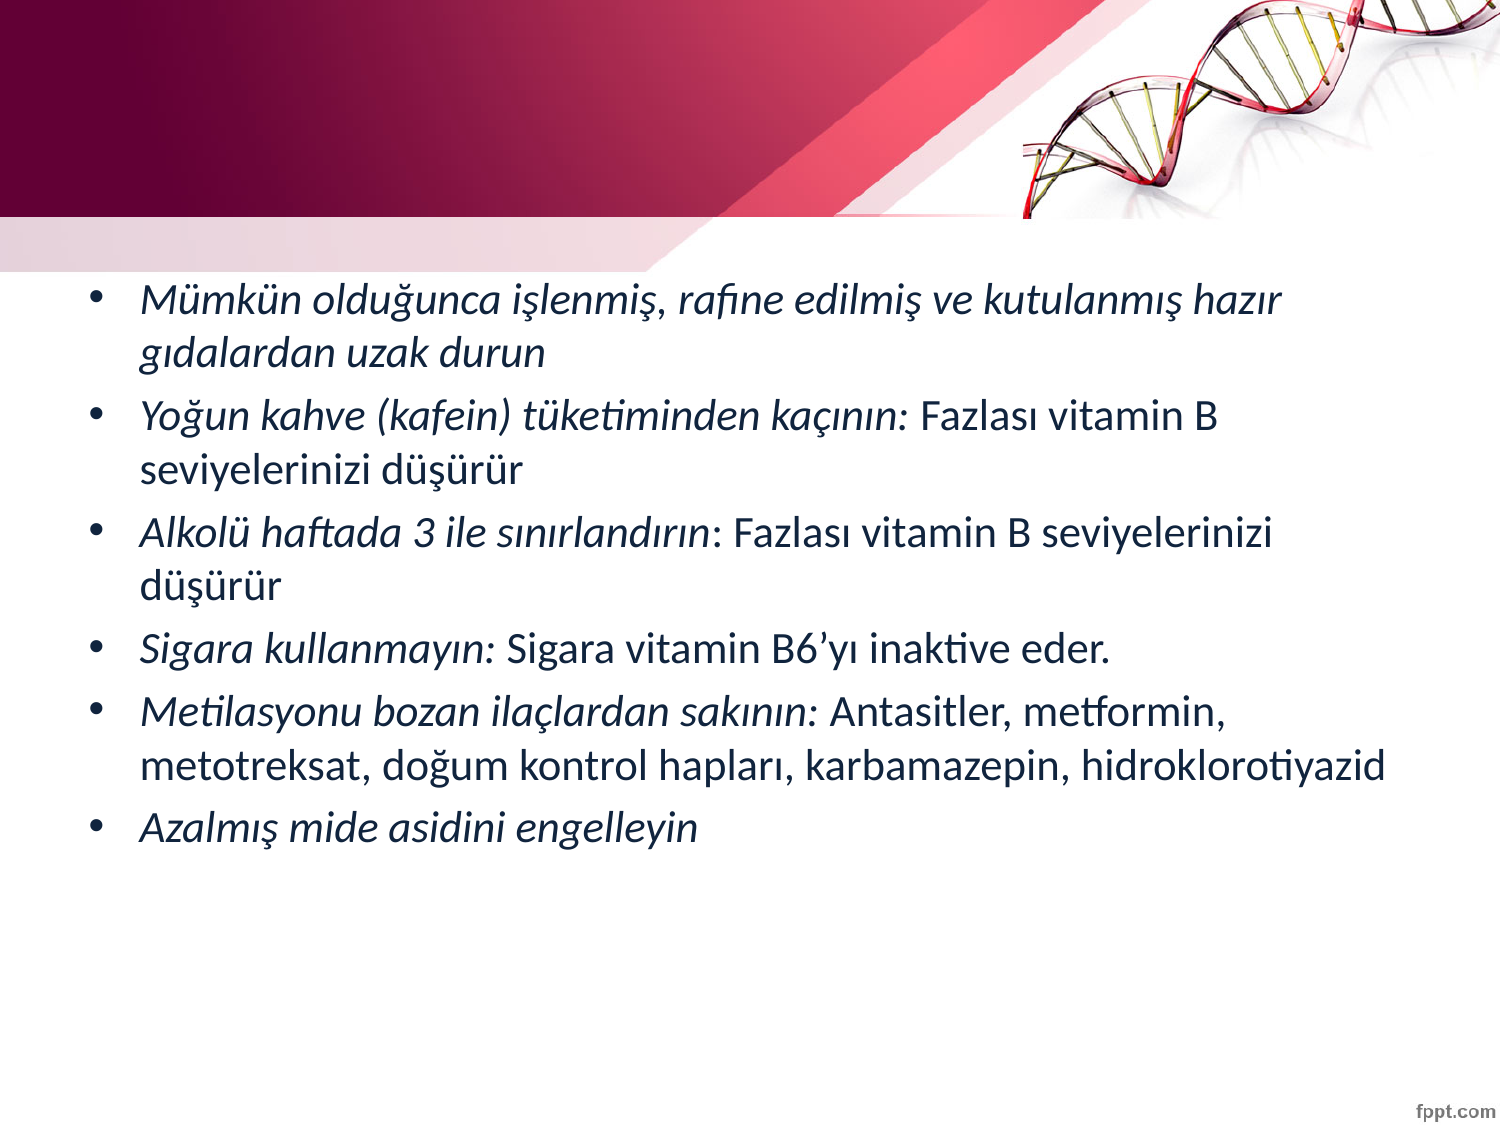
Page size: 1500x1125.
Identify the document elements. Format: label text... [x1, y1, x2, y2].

picture [0, 0, 1500, 1125]
list Mümkün olduğunca işlenmiş, rafine edilmiş ve kutulanmış hazır gıdalardan uzak durun Yoğun kahve (kafein) tüketiminden kaçının: Fazlası vitamin B seviyelerinizi düşürür Alkolü haftada 3 ile sınırlandırın: Fazlası vitamin B seviyelerinizi düşürür Sigara kullanmayın: Sigara vitamin B6’yı inaktive eder. Metilasyonu bozan ilaçlardan sakının: Antasitler, metformin, metotreksat, doğum kontrol hapları, karbamazepin, hidroklorotiyazid Azalmış mide asidini engelleyin [73, 261, 1424, 905]
